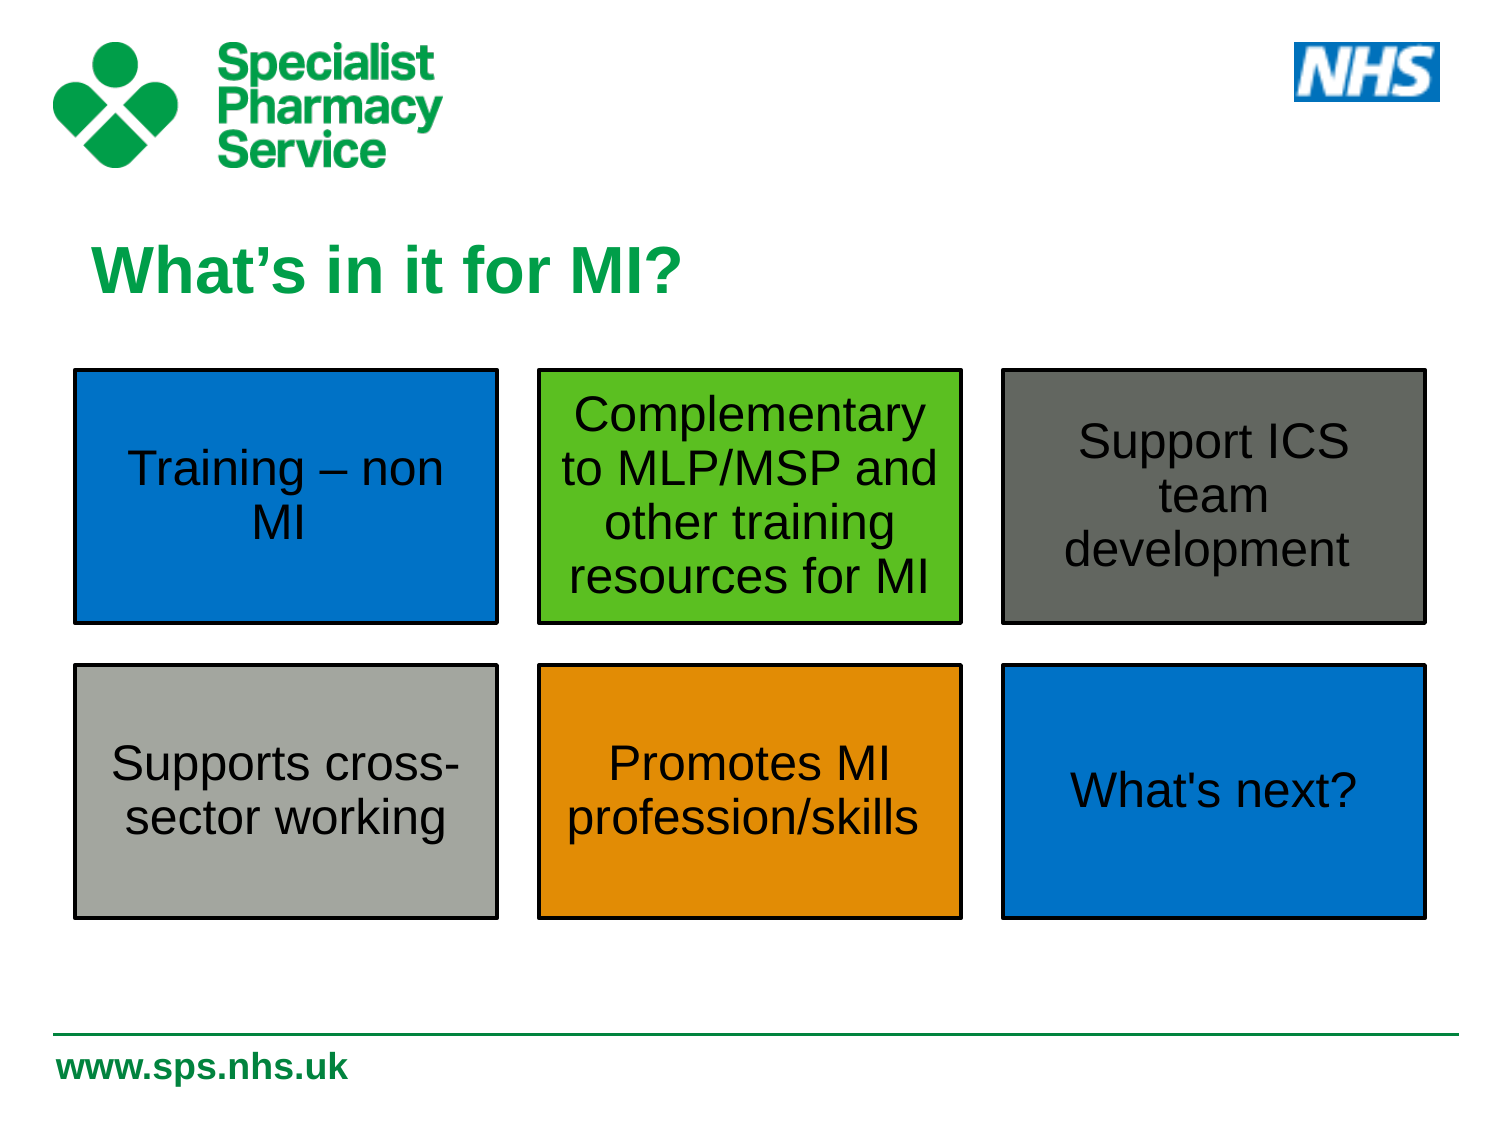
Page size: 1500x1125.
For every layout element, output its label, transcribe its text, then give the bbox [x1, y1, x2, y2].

picture [53, 42, 443, 168]
picture [1294, 42, 1440, 102]
title What’s in it for MI? [76, 219, 1427, 274]
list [74, 272, 1426, 1016]
